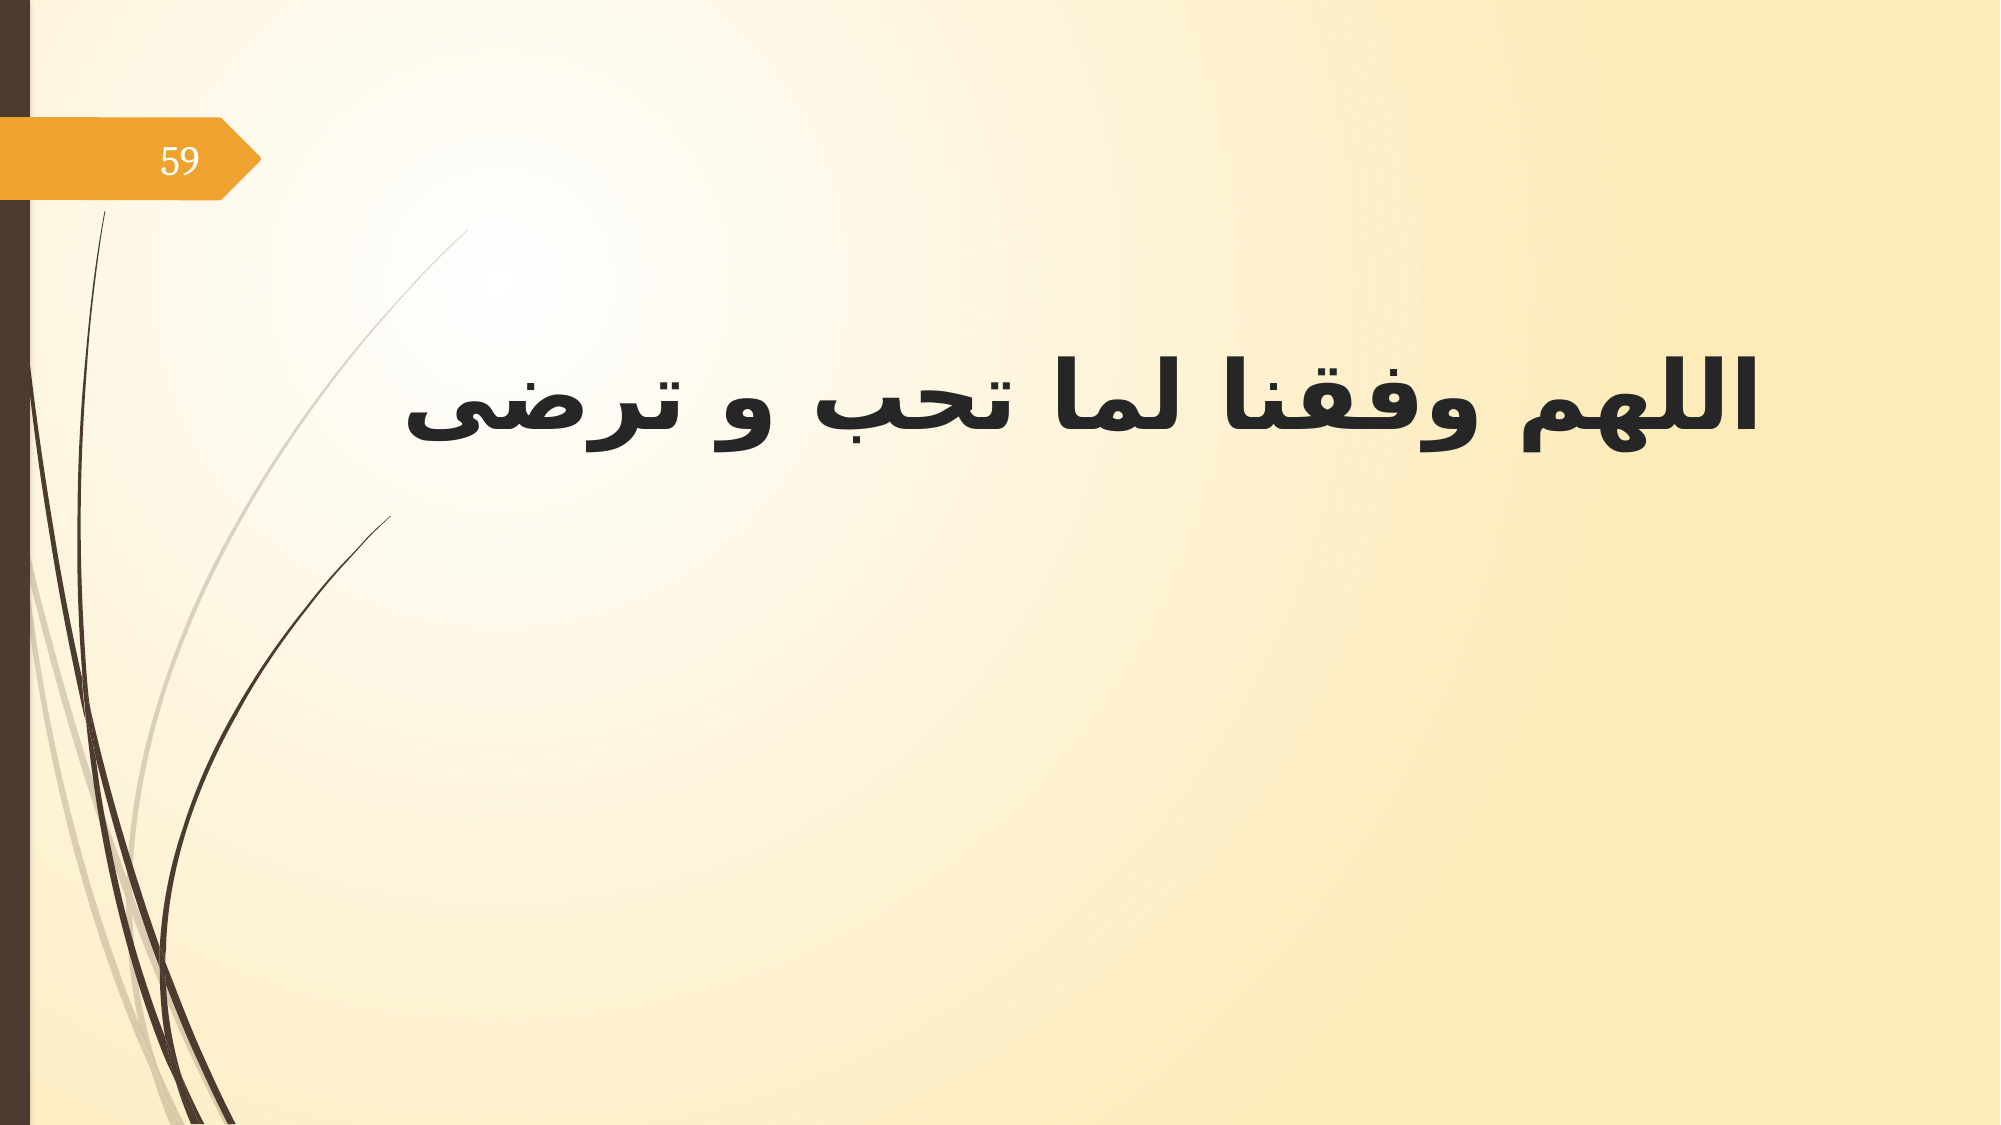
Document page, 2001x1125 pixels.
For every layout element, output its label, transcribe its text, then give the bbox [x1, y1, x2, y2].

title اللهم وفقنا لما تحب و ترضی [351, 326, 1814, 537]
slide_number 59 [87, 129, 216, 190]
